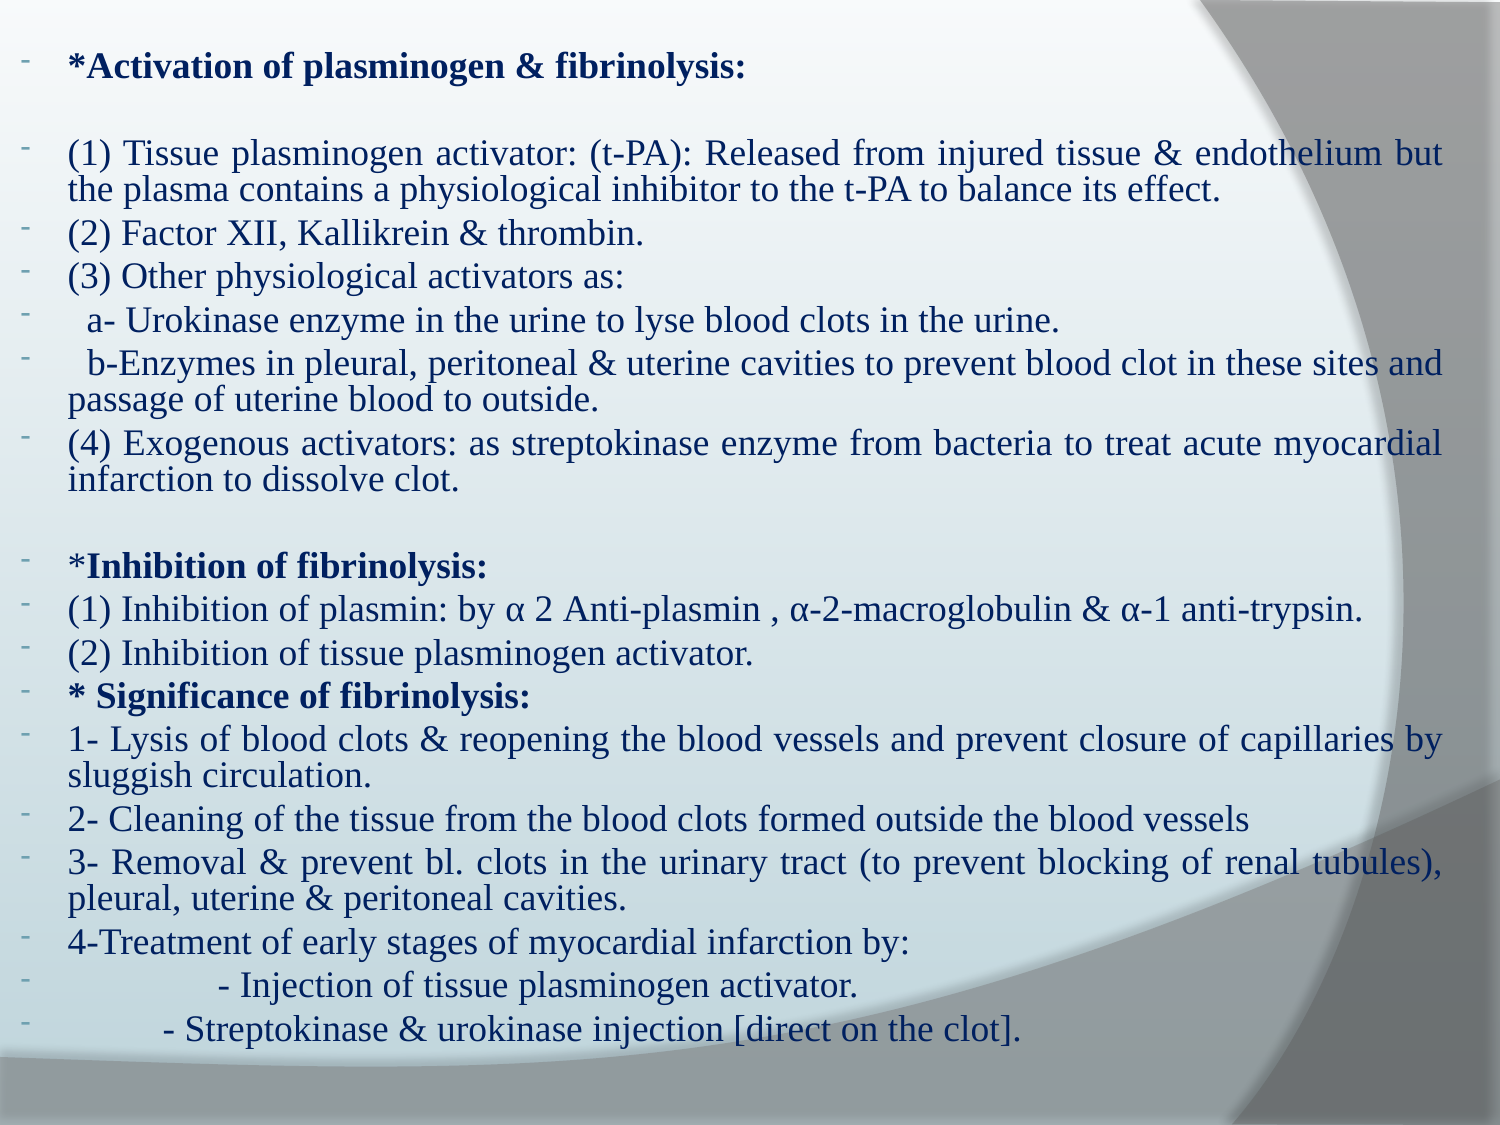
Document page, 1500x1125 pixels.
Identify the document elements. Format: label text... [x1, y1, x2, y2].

list *Activation of plasminogen & fibrinolysis: (1) Tissue plasminogen activator: (t-PA): Released from injured tissue & endothelium but the plasma contains a physiological inhibitor to the t-PA to balance its effect. (2) Factor XII, Kallikrein & thrombin. (3) Other physiological activators as: a- Urokinase enzyme in the urine to lyse blood clots in the urine. b-Enzymes in pleural, peritoneal & uterine cavities to prevent blood clot in these sites and passage of uterine blood to outside. (4) Exogenous activators: as streptokinase enzyme from bacteria to treat acute myocardial infarction to dissolve clot. *Inhibition of fibrinolysis: (1) Inhibition of plasmin: by α 2 Anti-plasmin , α-2-macroglobulin & α-1 anti-trypsin. (2) Inhibition of tissue plasminogen activator. * Significance of fibrinolysis: 1- Lysis of blood clots & reopening the blood vessels and prevent closure of capillaries by sluggish circulation. 2- Cleaning of the tissue from the blood clots formed outside the blood vessels 3- Removal & prevent bl. clots in the urinary tract (to prevent blocking of renal tubules), pleural, uterine & peritoneal cavities. 4-Treatment of early stages of myocardial infarction by: - Injection of tissue plasminogen activator. - Streptokinase & urokinase injection [direct on the clot]. [0, 42, 1461, 1125]
